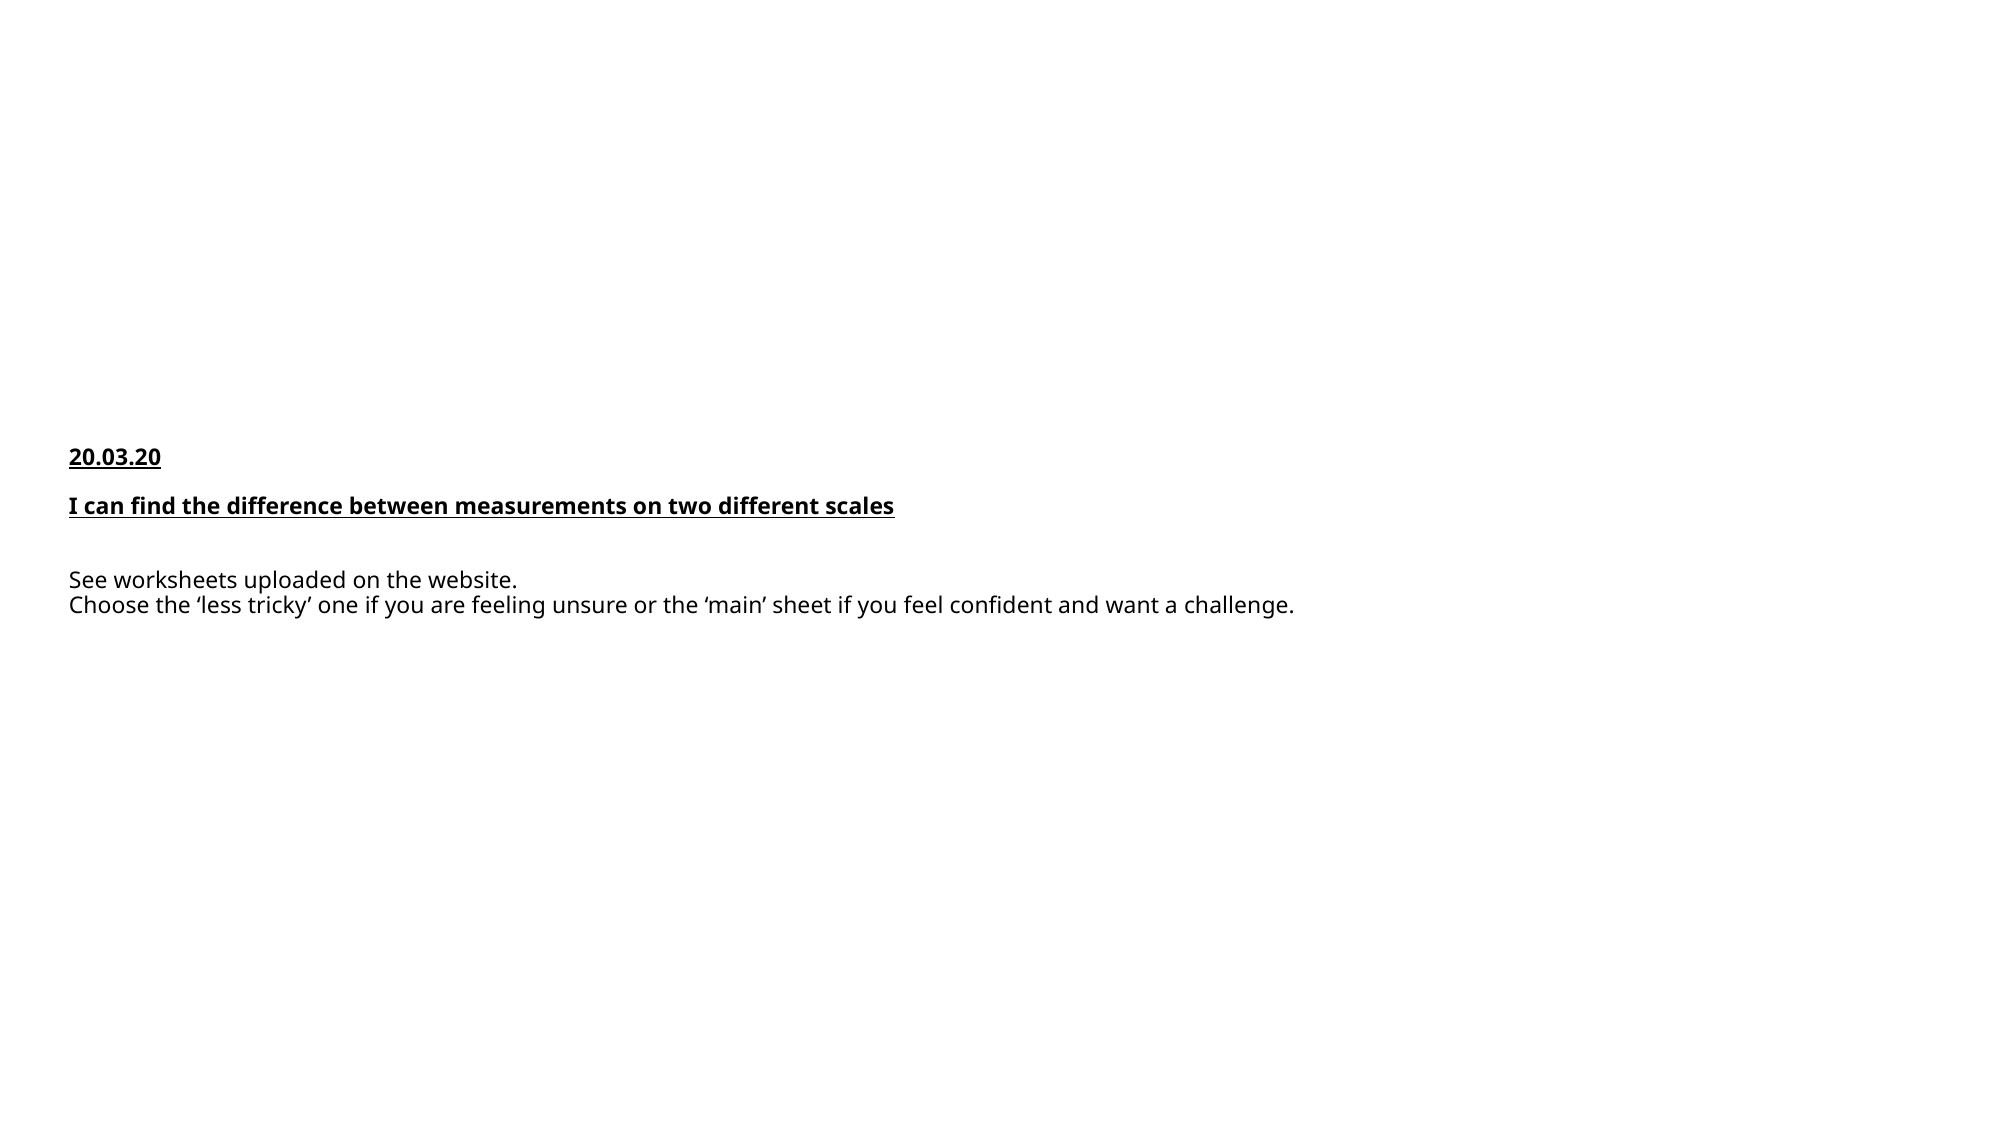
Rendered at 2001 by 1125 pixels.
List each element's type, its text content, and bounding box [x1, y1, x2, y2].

title 20.03.20 I can find the difference between measurements on two different scales See worksheets uploaded on the website. Choose the ‘less tricky’ one if you are feeling unsure or the ‘main’ sheet if you feel confident and want a challenge. [53, 437, 1779, 655]
